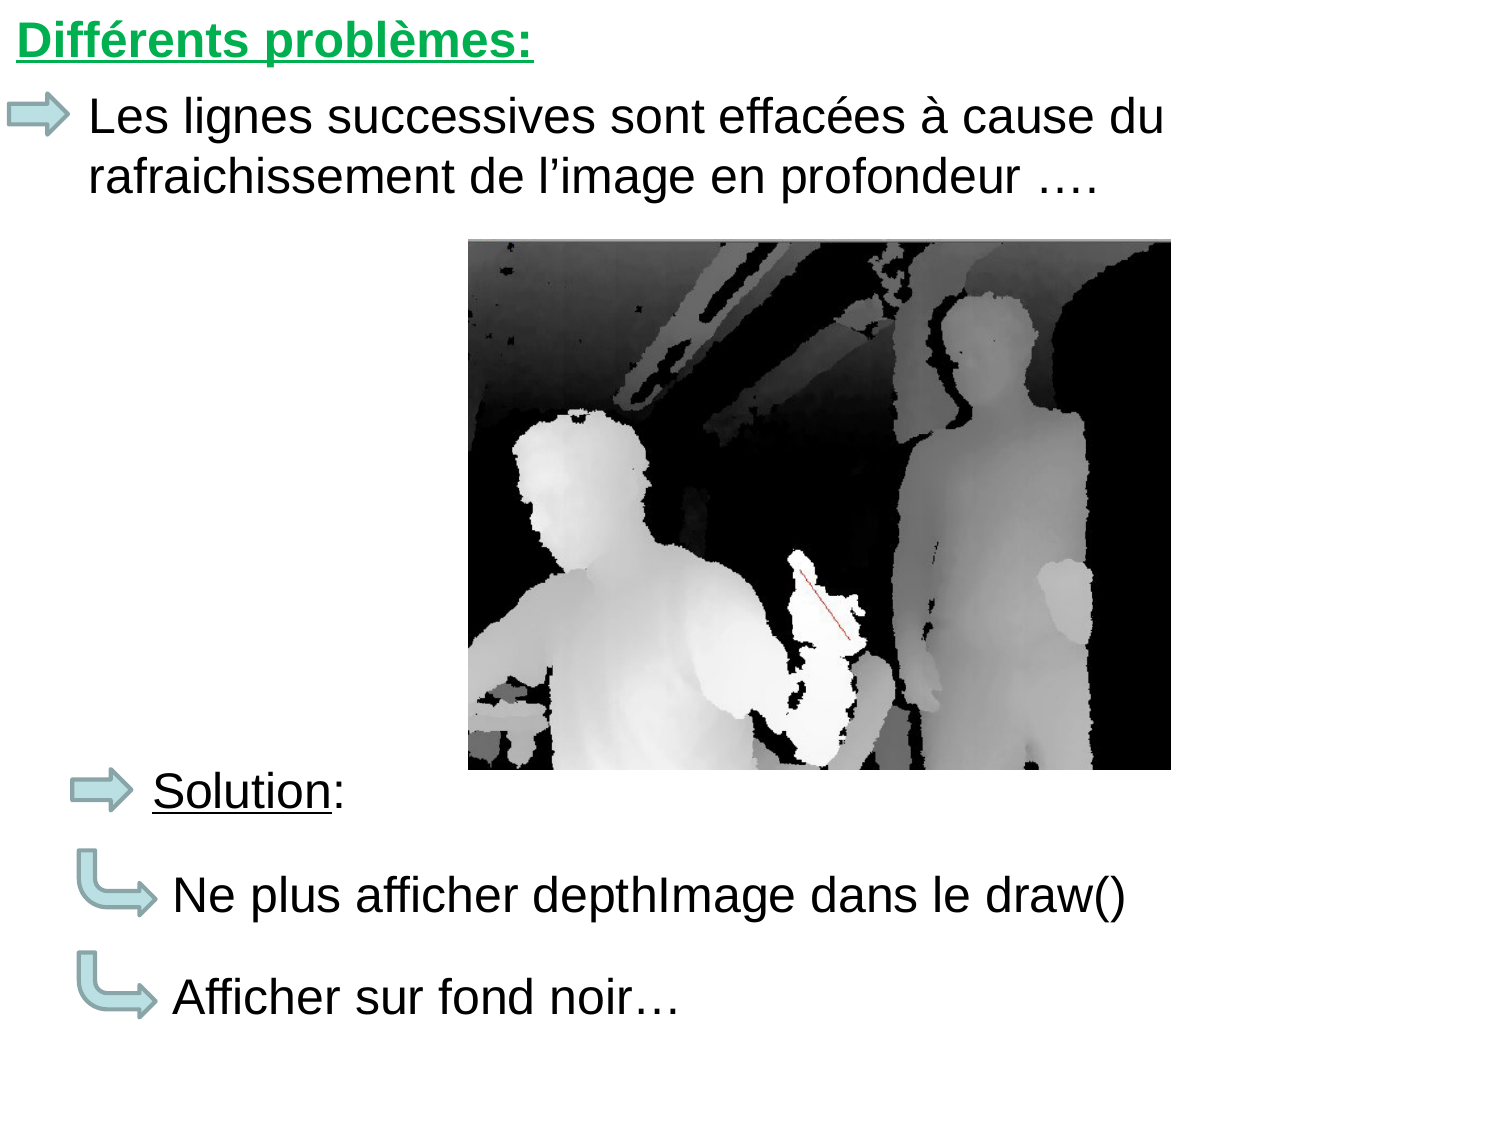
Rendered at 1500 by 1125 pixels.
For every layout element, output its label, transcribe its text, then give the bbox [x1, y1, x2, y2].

text_box Solution: [137, 751, 1354, 827]
picture [466, 239, 1172, 771]
text_box Afficher sur fond noir… [158, 957, 1446, 1032]
text_box Les lignes successives sont effacées à cause du rafraichissement de l’image en profondeur …. [73, 75, 1433, 211]
text_box [70, 767, 134, 813]
text_box [76, 848, 158, 918]
text_box [76, 950, 158, 1020]
text_box Différents problèmes: [1, 0, 1488, 75]
text_box Ne plus afficher depthImage dans le draw() [158, 855, 1446, 930]
text_box [6, 91, 71, 137]
